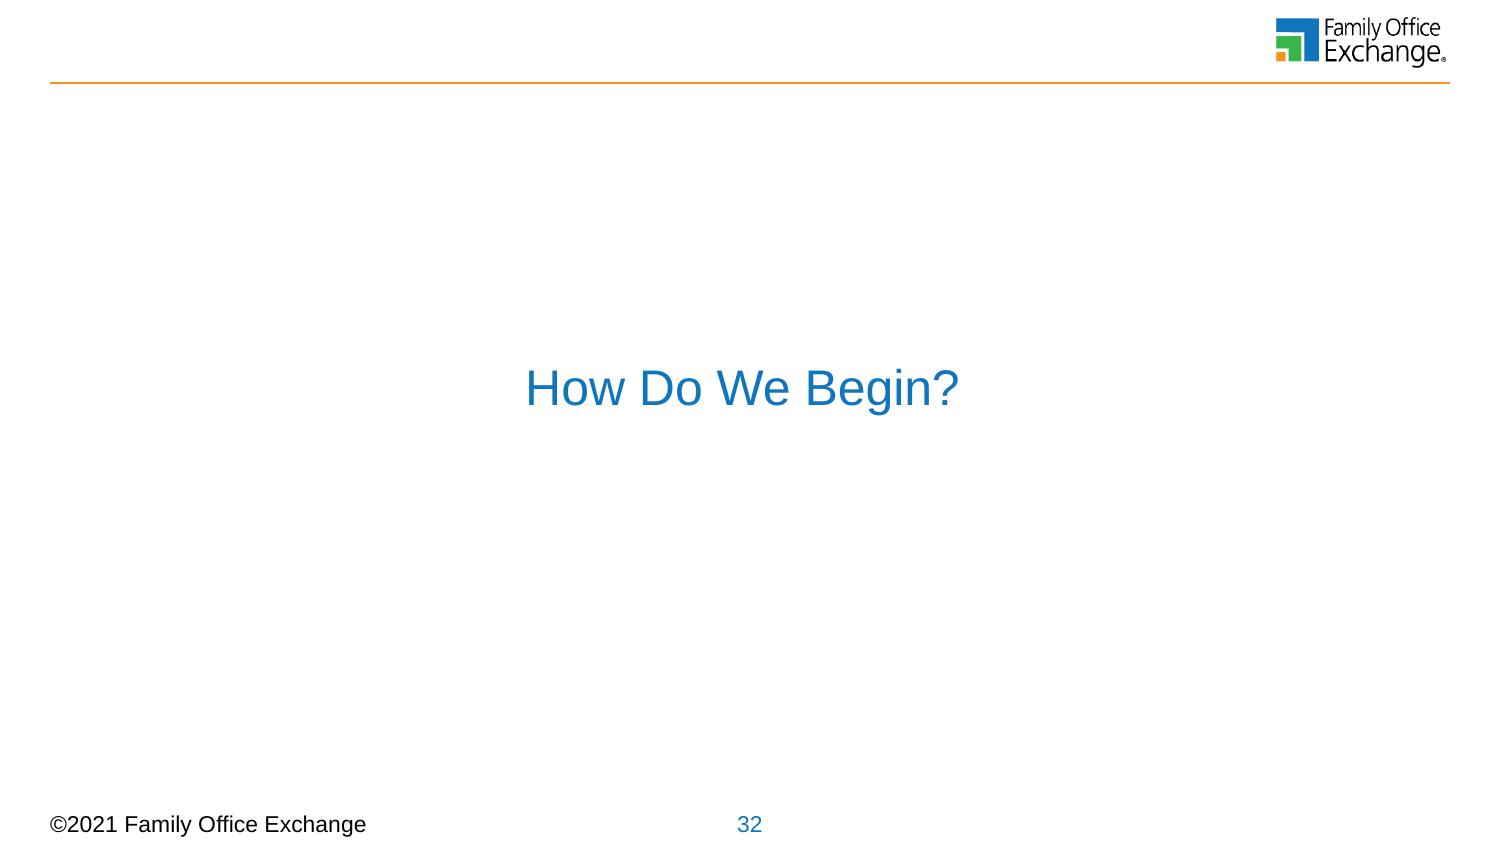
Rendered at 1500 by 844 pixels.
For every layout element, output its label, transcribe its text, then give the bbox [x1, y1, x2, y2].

title How Do We Begin? [51, 349, 1449, 422]
picture [1275, 14, 1450, 72]
